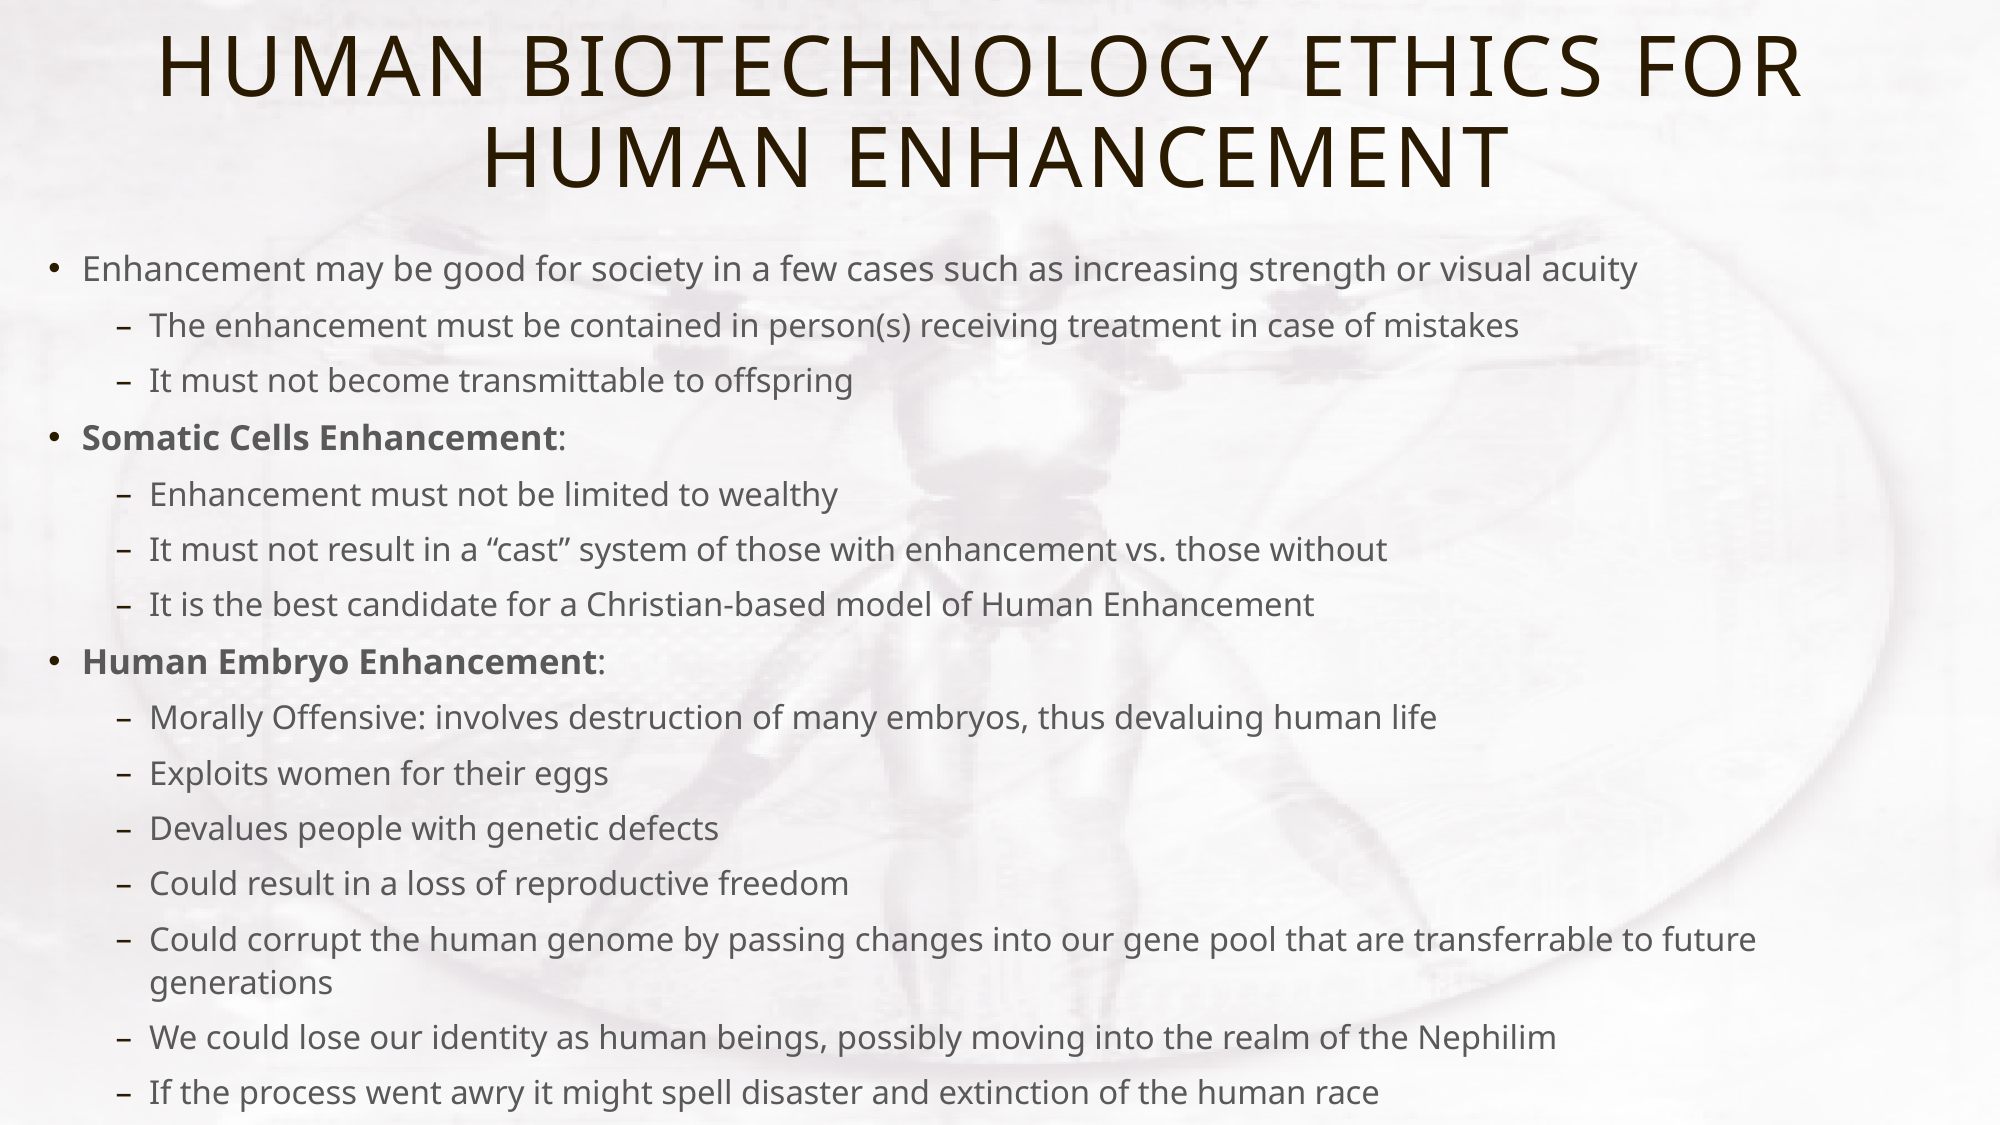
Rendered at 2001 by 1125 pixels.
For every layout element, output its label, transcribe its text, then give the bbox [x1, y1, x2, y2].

list Enhancement may be good for society in a few cases such as increasing strength or visual acuity The enhancement must be contained in person(s) receiving treatment in case of mistakes It must not become transmittable to offspring Somatic Cells Enhancement: Enhancement must not be limited to wealthy It must not result in a “cast” system of those with enhancement vs. those without It is the best candidate for a Christian-based model of Human Enhancement Human Embryo Enhancement: Morally Offensive: involves destruction of many embryos, thus devaluing human life Exploits women for their eggs Devalues people with genetic defects Could result in a loss of reproductive freedom Could corrupt the human genome by passing changes into our gene pool that are transferrable to future generations We could lose our identity as human beings, possibly moving into the realm of the Nephilim If the process went awry it might spell disaster and extinction of the human race [33, 235, 1962, 1125]
title Human biotechnology Ethics for Human enhancement [59, 16, 1931, 217]
